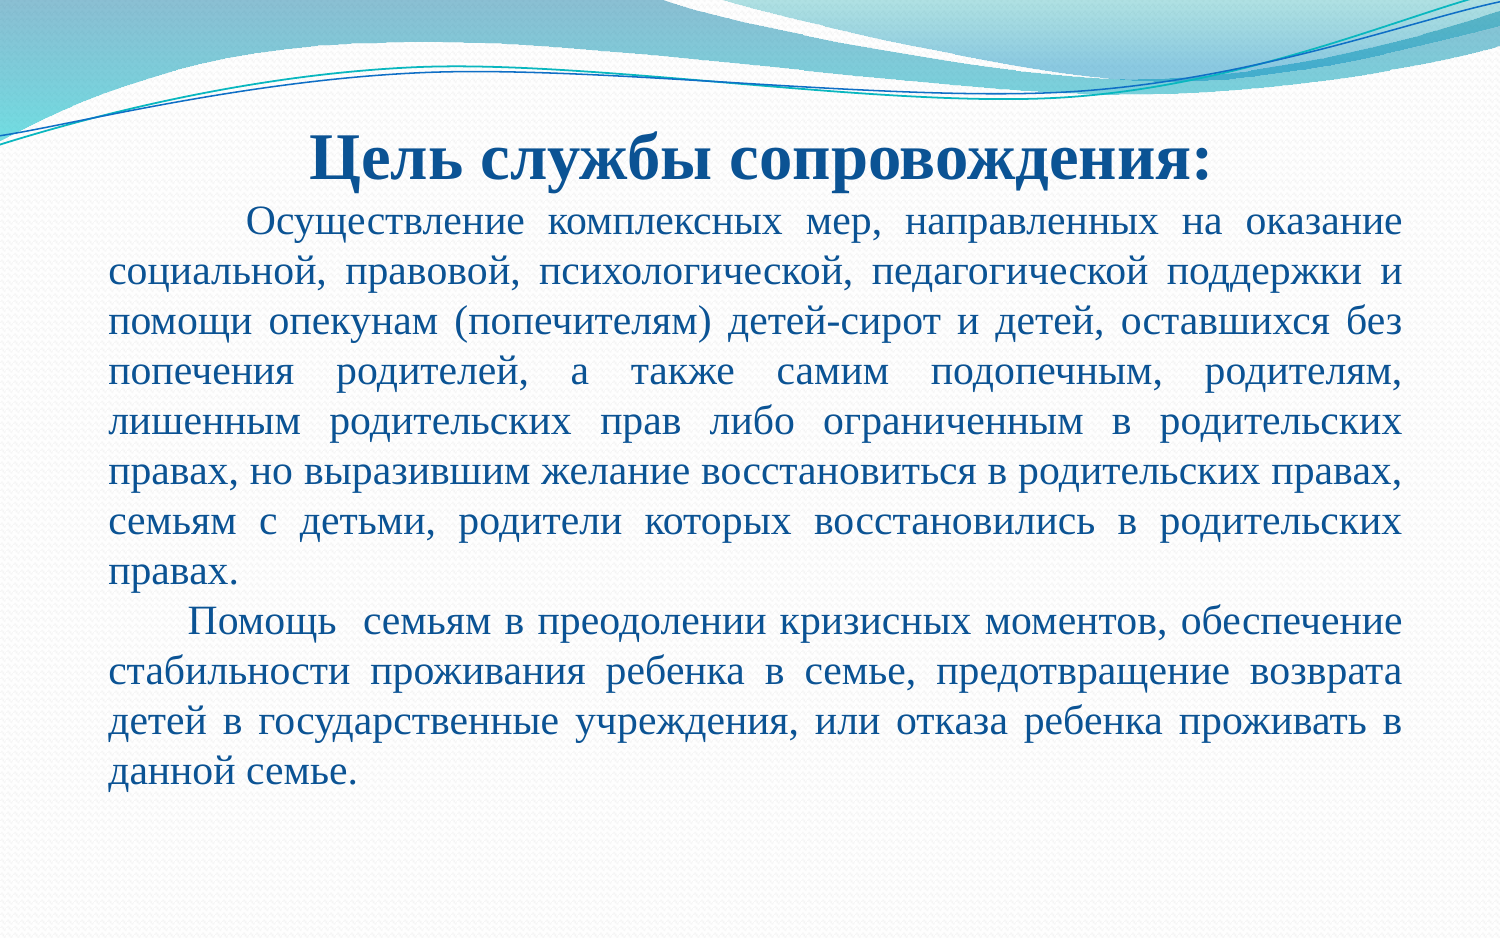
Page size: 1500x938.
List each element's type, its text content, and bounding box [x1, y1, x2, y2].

text_box Цель службы сопровождения: Осуществление комплексных мер, направленных на оказание социальной, правовой, психологической, педагогической поддержки и помощи опекунам (попечителям) детей-сирот и детей, оставшихся без попечения родителей, а также самим подопечным, родителям, лишенным родительских прав либо ограниченным в родительских правах, но выразившим желание восстановиться в родительских правах, семьям с детьми, родители которых восстановились в родительских правах. Помощь семьям в преодолении кризисных моментов, обеспечение стабильности проживания ребенка в семье, предотвращение возврата детей в государственные учреждения, или отказа ребенка проживать в данной семье. [93, 105, 1418, 801]
